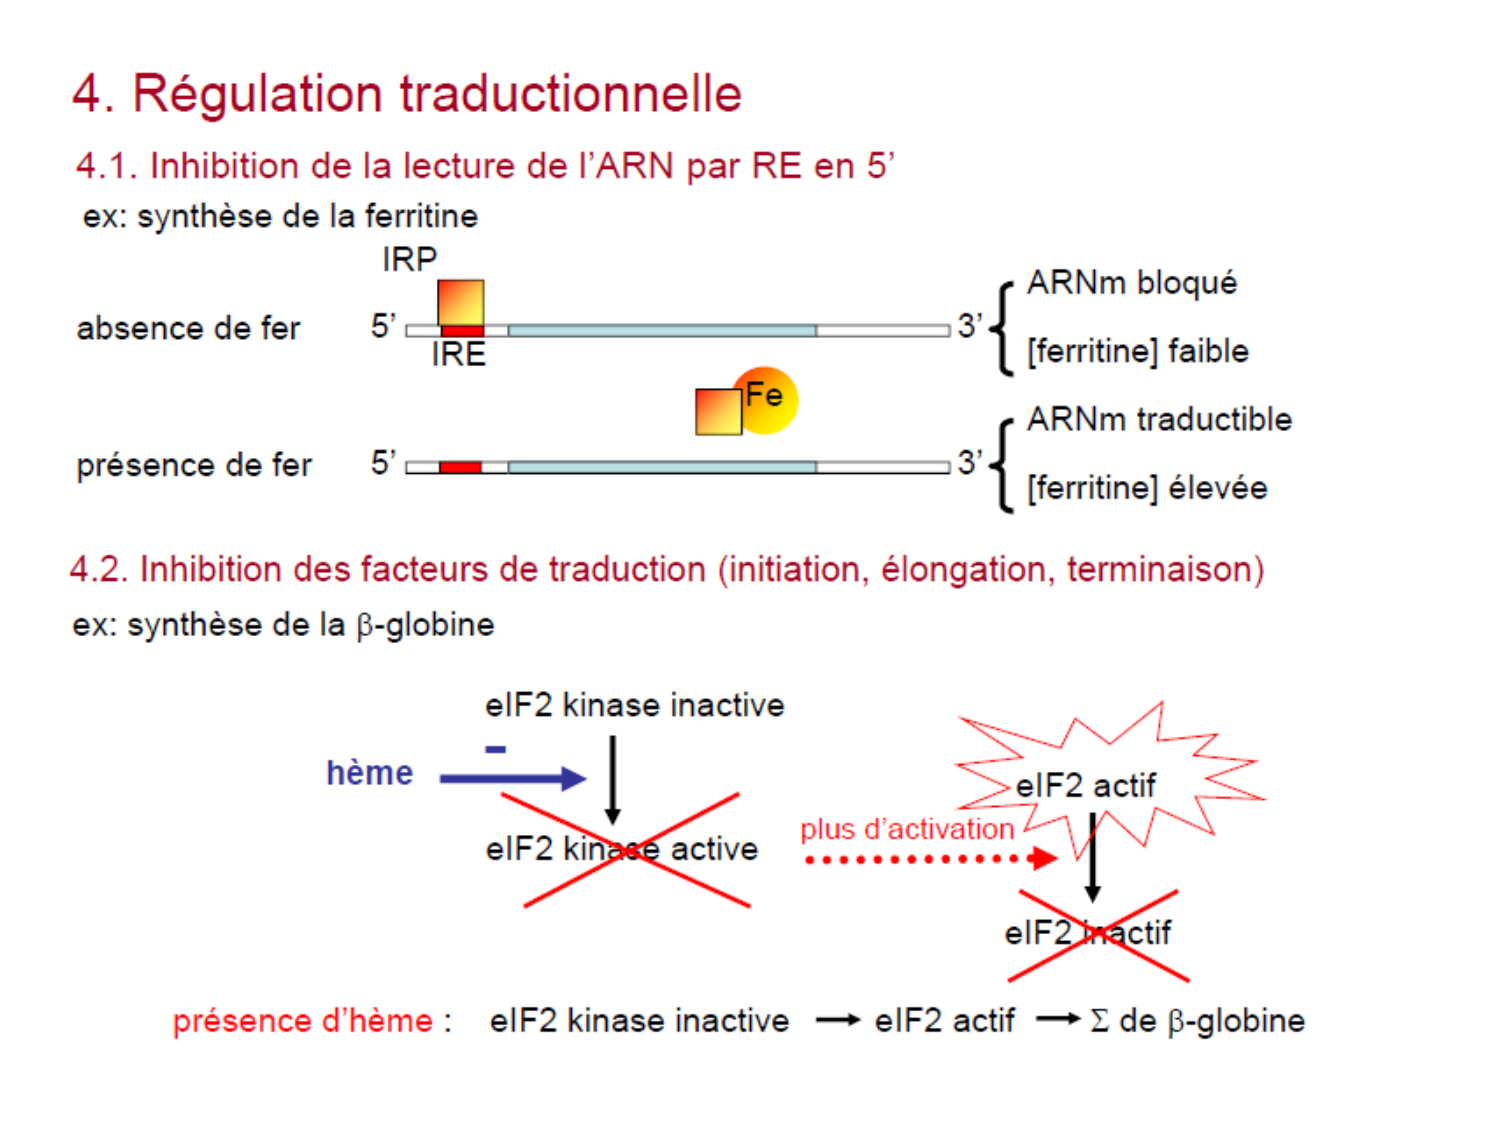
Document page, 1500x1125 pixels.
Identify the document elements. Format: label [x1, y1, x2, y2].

picture [27, 54, 1459, 1083]
